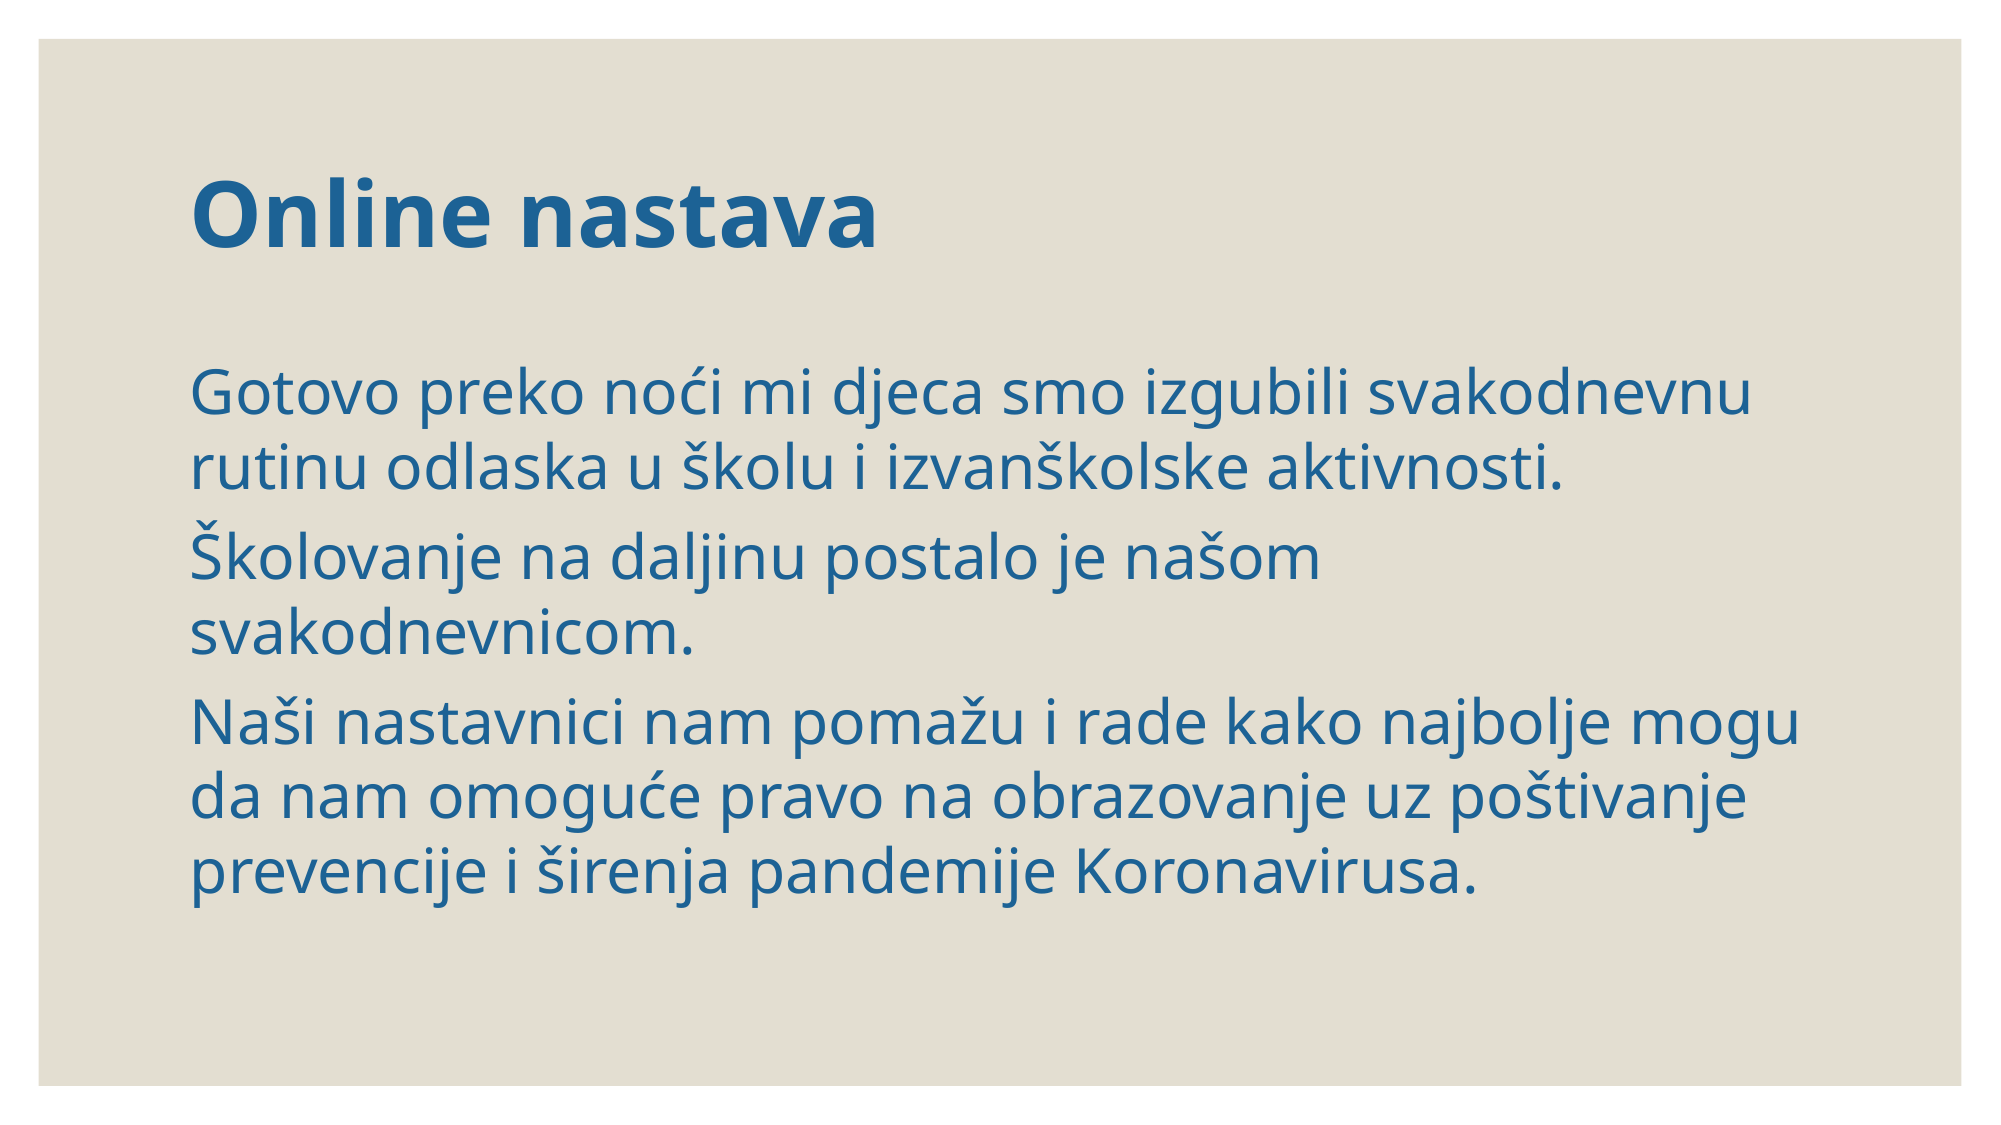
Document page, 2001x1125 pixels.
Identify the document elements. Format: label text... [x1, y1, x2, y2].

title Online nastava [174, 105, 1825, 331]
list Gotovo preko noći mi djeca smo izgubili svakodnevnu rutinu odlaska u školu i izvanškolske aktivnosti. Školovanje na daljinu postalo je našom svakodnevnicom. Naši nastavnici nam pomažu i rade kako najbolje mogu da nam omoguće pravo na obrazovanje uz poštivanje prevencije i širenja pandemije Koronavirusa. [174, 345, 1825, 990]
